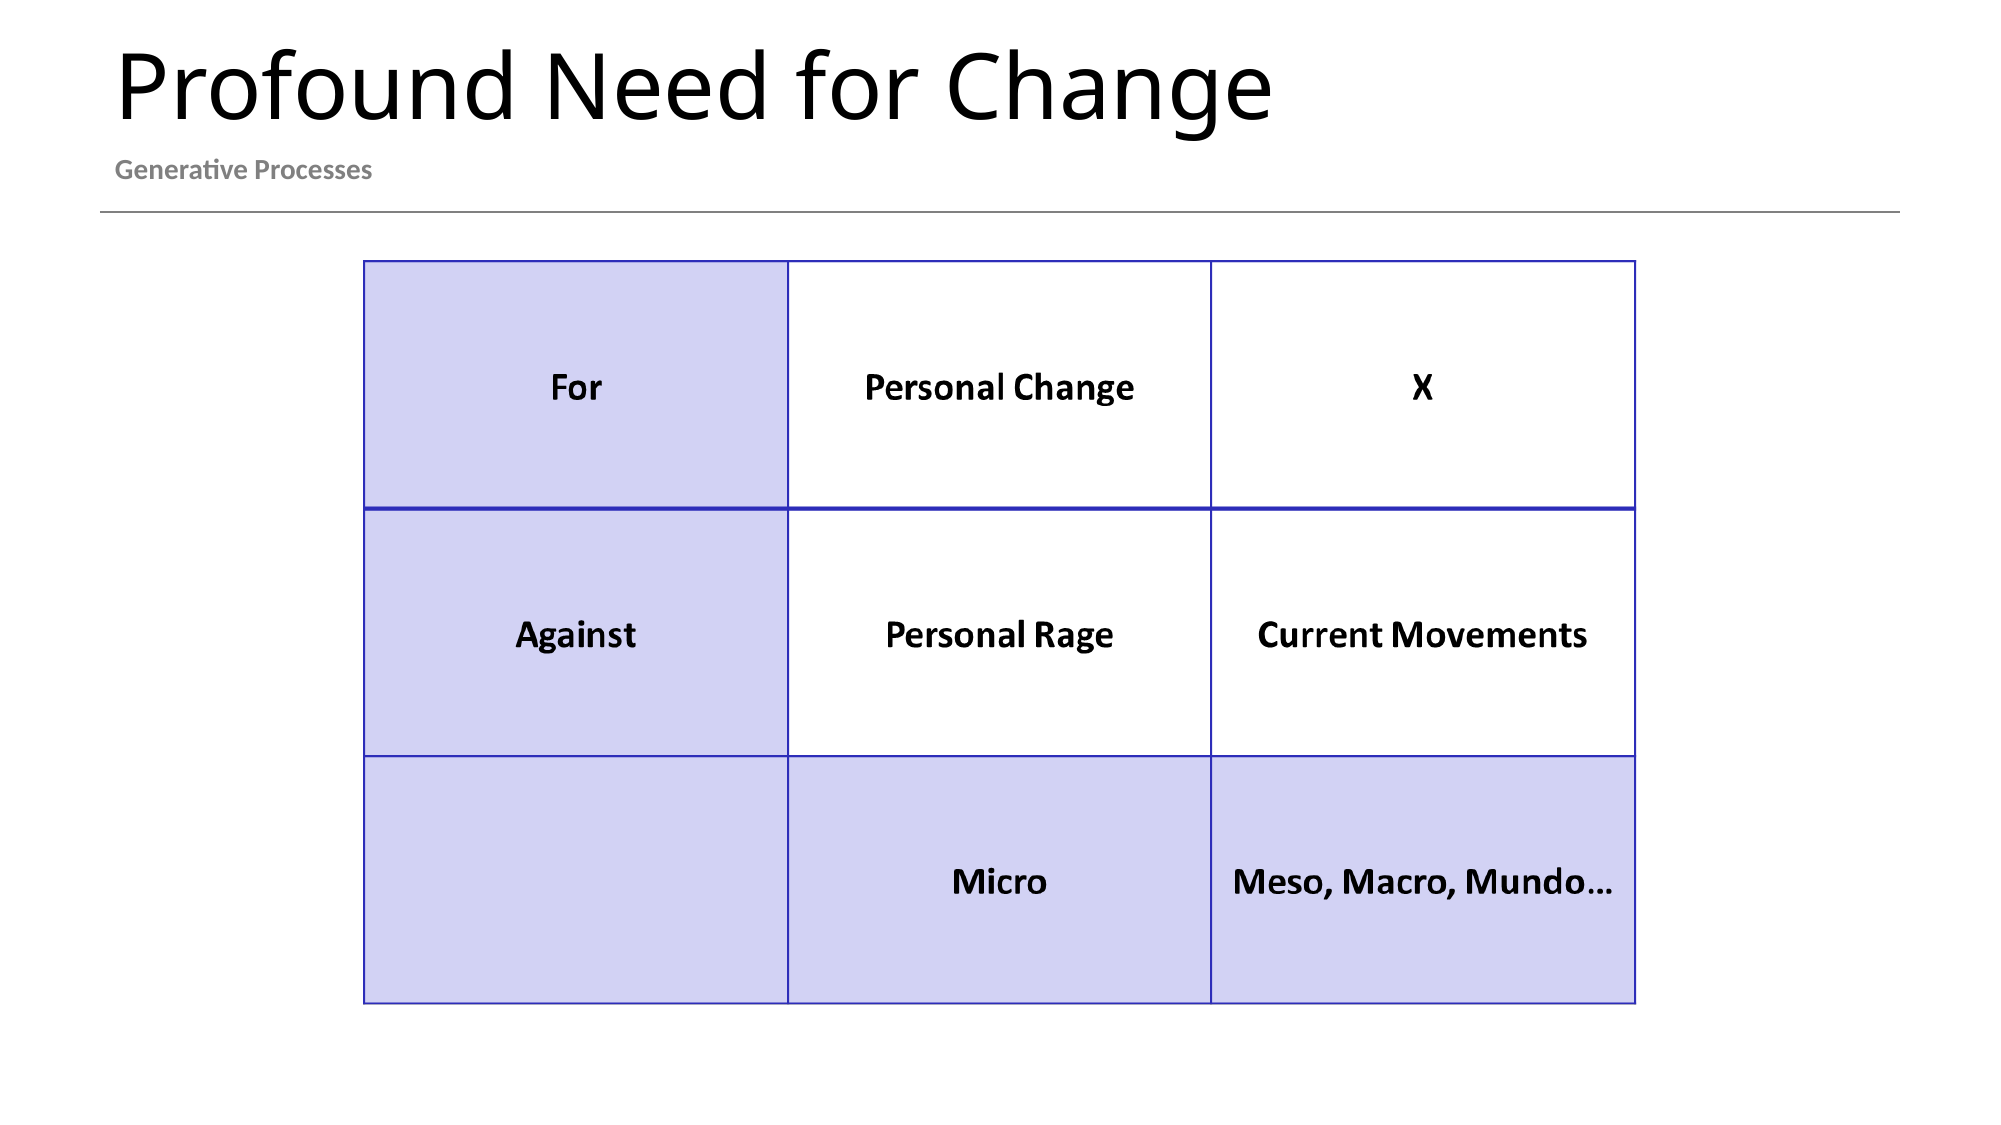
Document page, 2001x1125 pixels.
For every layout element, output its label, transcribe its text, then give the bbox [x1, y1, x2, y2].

list Generative Processes [99, 146, 1900, 213]
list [362, 259, 1638, 1005]
title Profound Need for Change [99, 26, 1900, 146]
